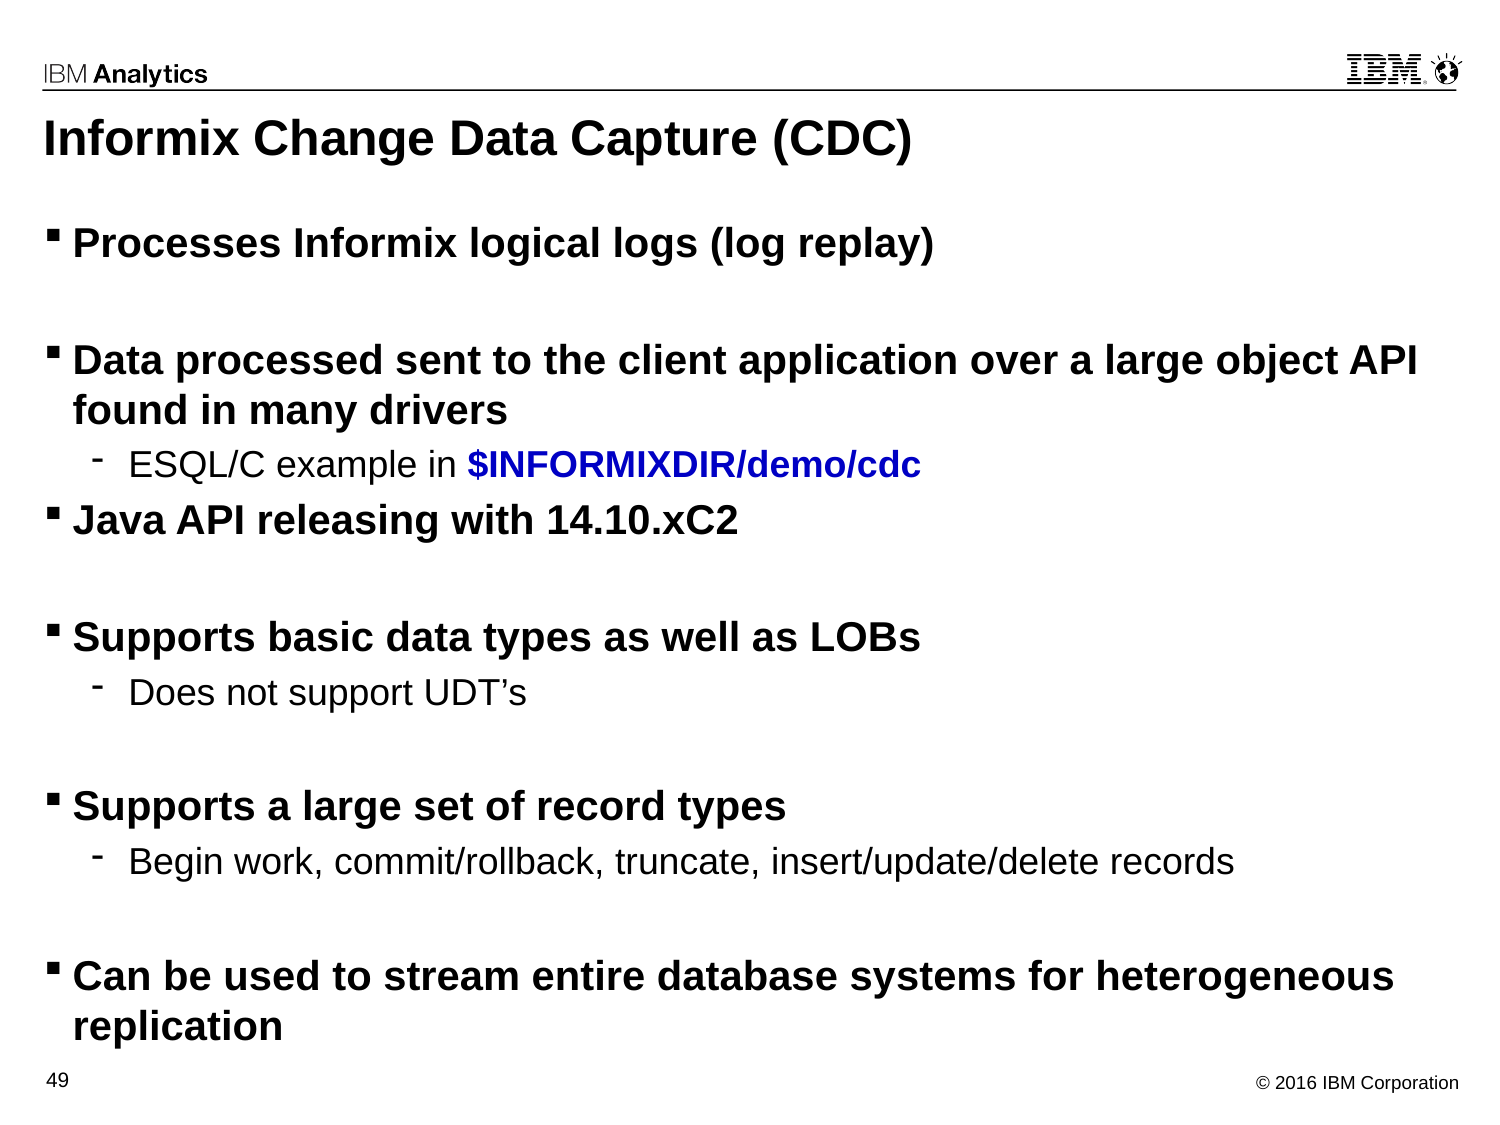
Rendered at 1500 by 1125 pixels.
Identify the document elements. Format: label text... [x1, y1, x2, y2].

title Informix Change Data Capture (CDC) [43, 97, 1446, 180]
picture [26, 46, 226, 102]
picture [1336, 42, 1471, 94]
list Processes Informix logical logs (log replay) Data processed sent to the client application over a large object API found in many drivers ESQL/C example in $INFORMIXDIR/demo/cdc Java API releasing with 14.10.xC2 Supports basic data types as well as LOBs Does not support UDT’s Supports a large set of record types Begin work, commit/rollback, truncate, insert/update/delete records Can be used to stream entire database systems for heterogeneous replication [43, 208, 1446, 1045]
